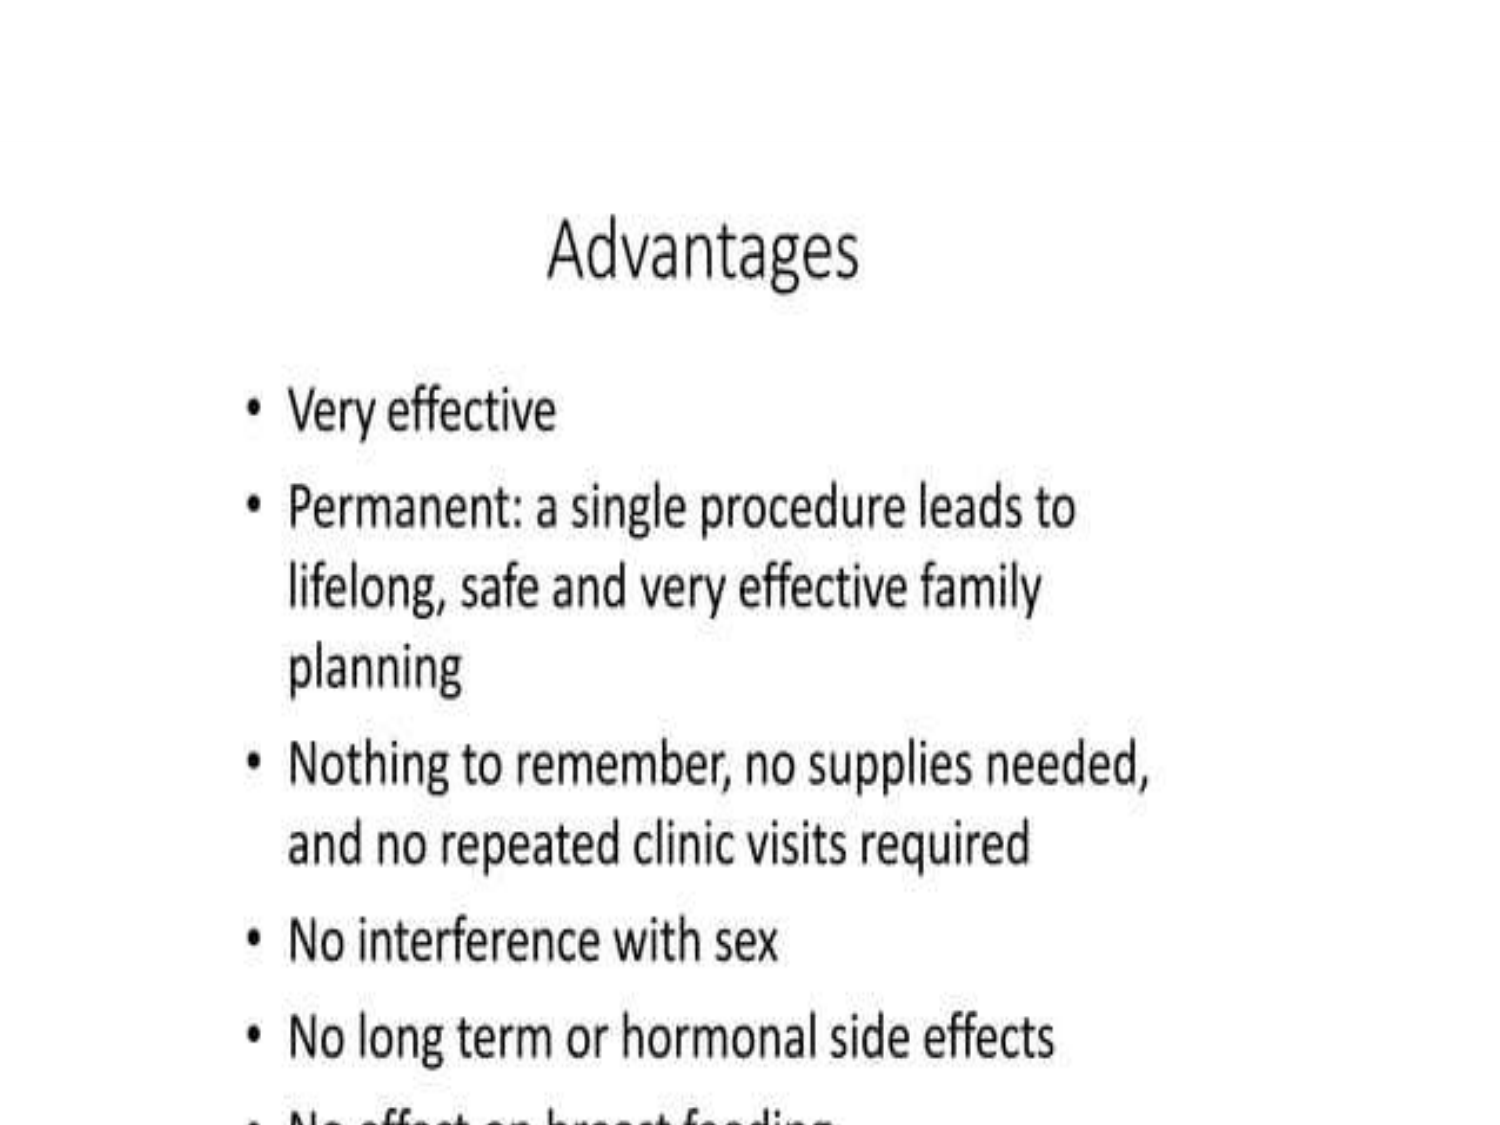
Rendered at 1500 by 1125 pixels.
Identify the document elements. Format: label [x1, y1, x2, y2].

picture [0, 139, 1500, 1125]
